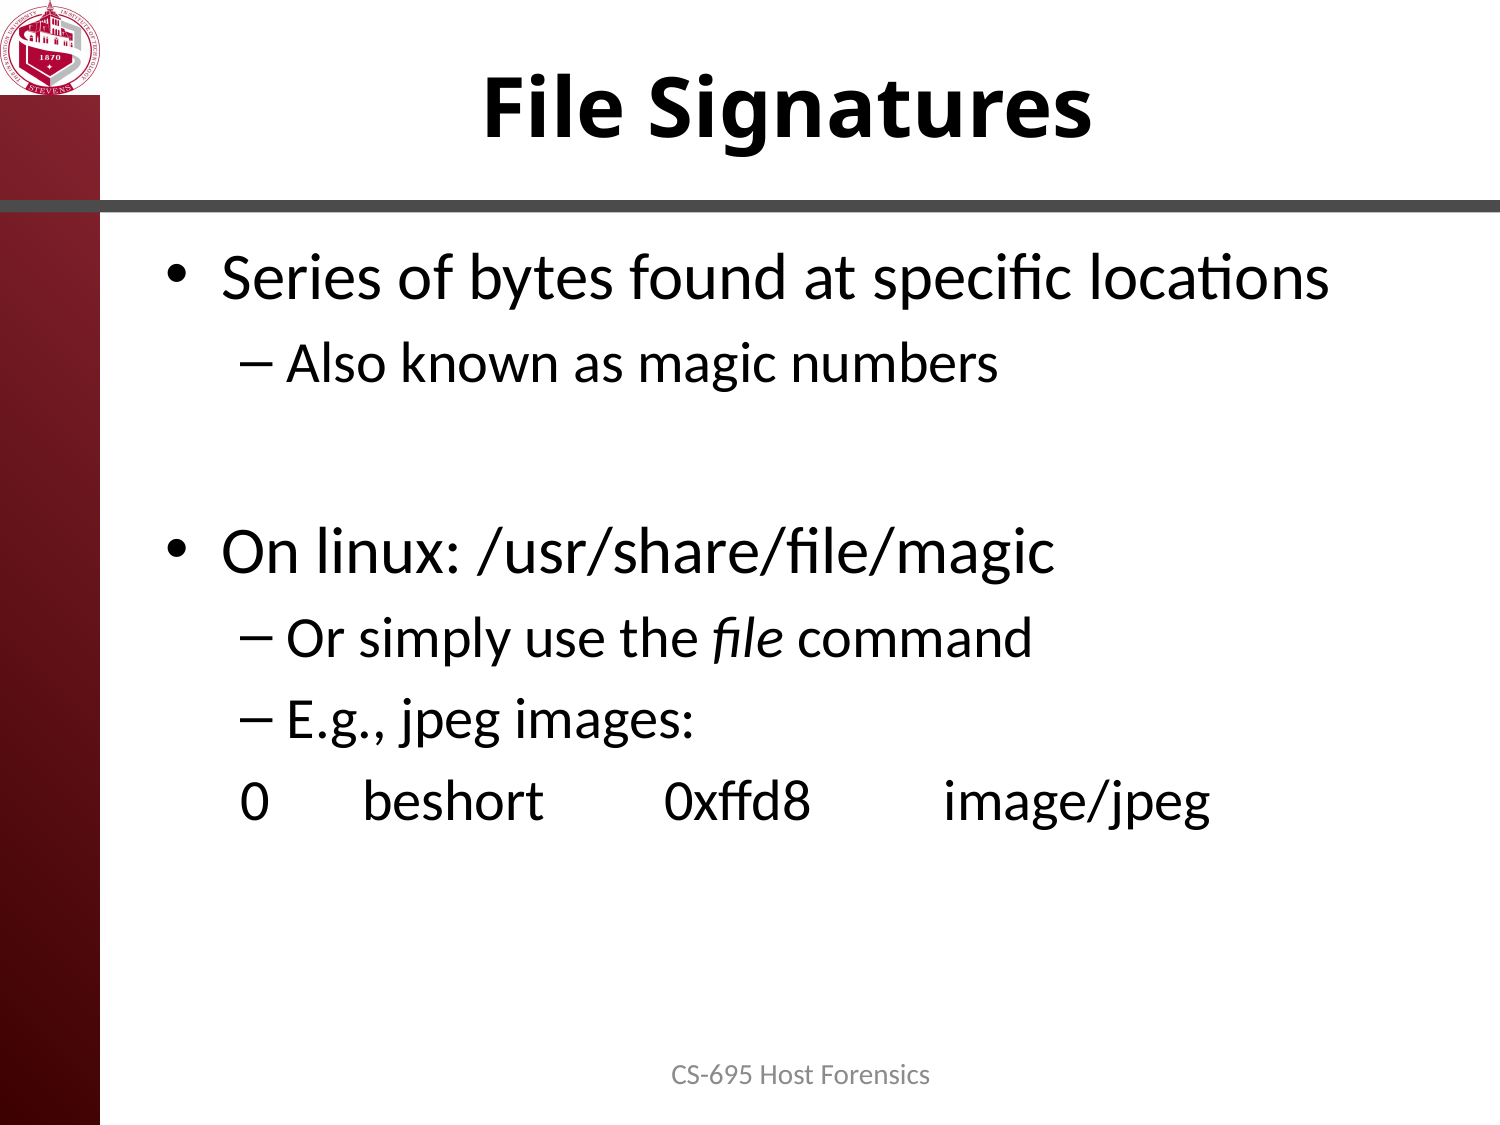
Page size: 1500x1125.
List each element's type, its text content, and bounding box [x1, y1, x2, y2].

picture [0, 0, 100, 95]
title File Signatures [149, 21, 1426, 188]
list Series of bytes found at specific locations Also known as magic numbers On linux: /usr/share/file/magic Or simply use the file command E.g., jpeg images: 0 beshort 0xffd8 image/jpeg [149, 224, 1426, 1026]
footer CS-695 Host Forensics [614, 1042, 988, 1103]
